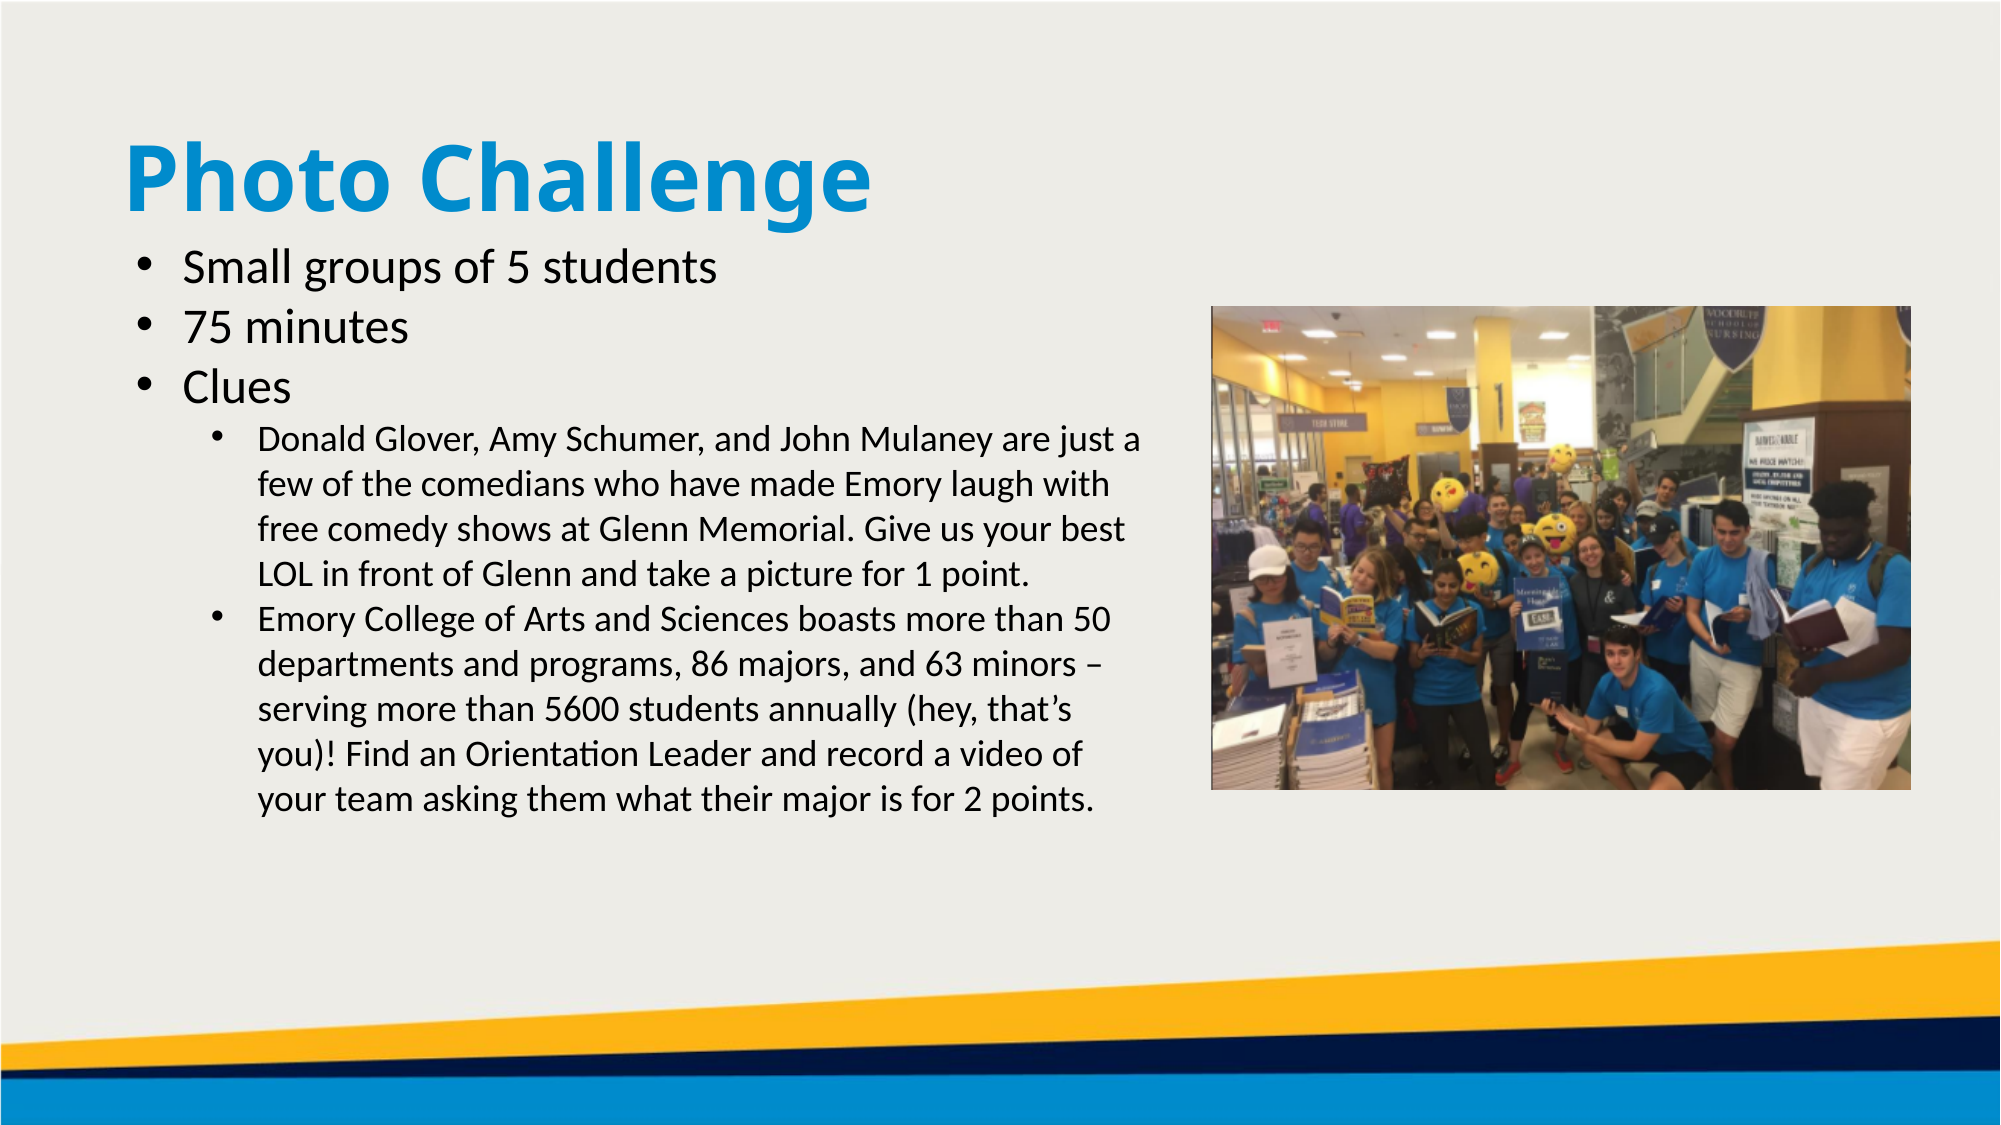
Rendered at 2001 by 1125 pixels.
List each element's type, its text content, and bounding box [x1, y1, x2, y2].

text_box Small groups of 5 students 75 minutes Clues Donald Glover, Amy Schumer, and John Mulaney are just a few of the comedians who have made Emory laugh with free comedy shows at Glenn Memorial. Give us your best LOL in front of Glenn and take a picture for 1 point. Emory College of Arts and Sciences boasts more than 50 departments and programs, 86 majors, and 63 minors – serving more than 5600 students annually (hey, that’s you)! Find an Orientation Leader and record a video of your team asking them what their major is for 2 points. [120, 225, 1166, 871]
text_box Photo Challenge [108, 112, 1345, 237]
picture [1211, 306, 1911, 790]
